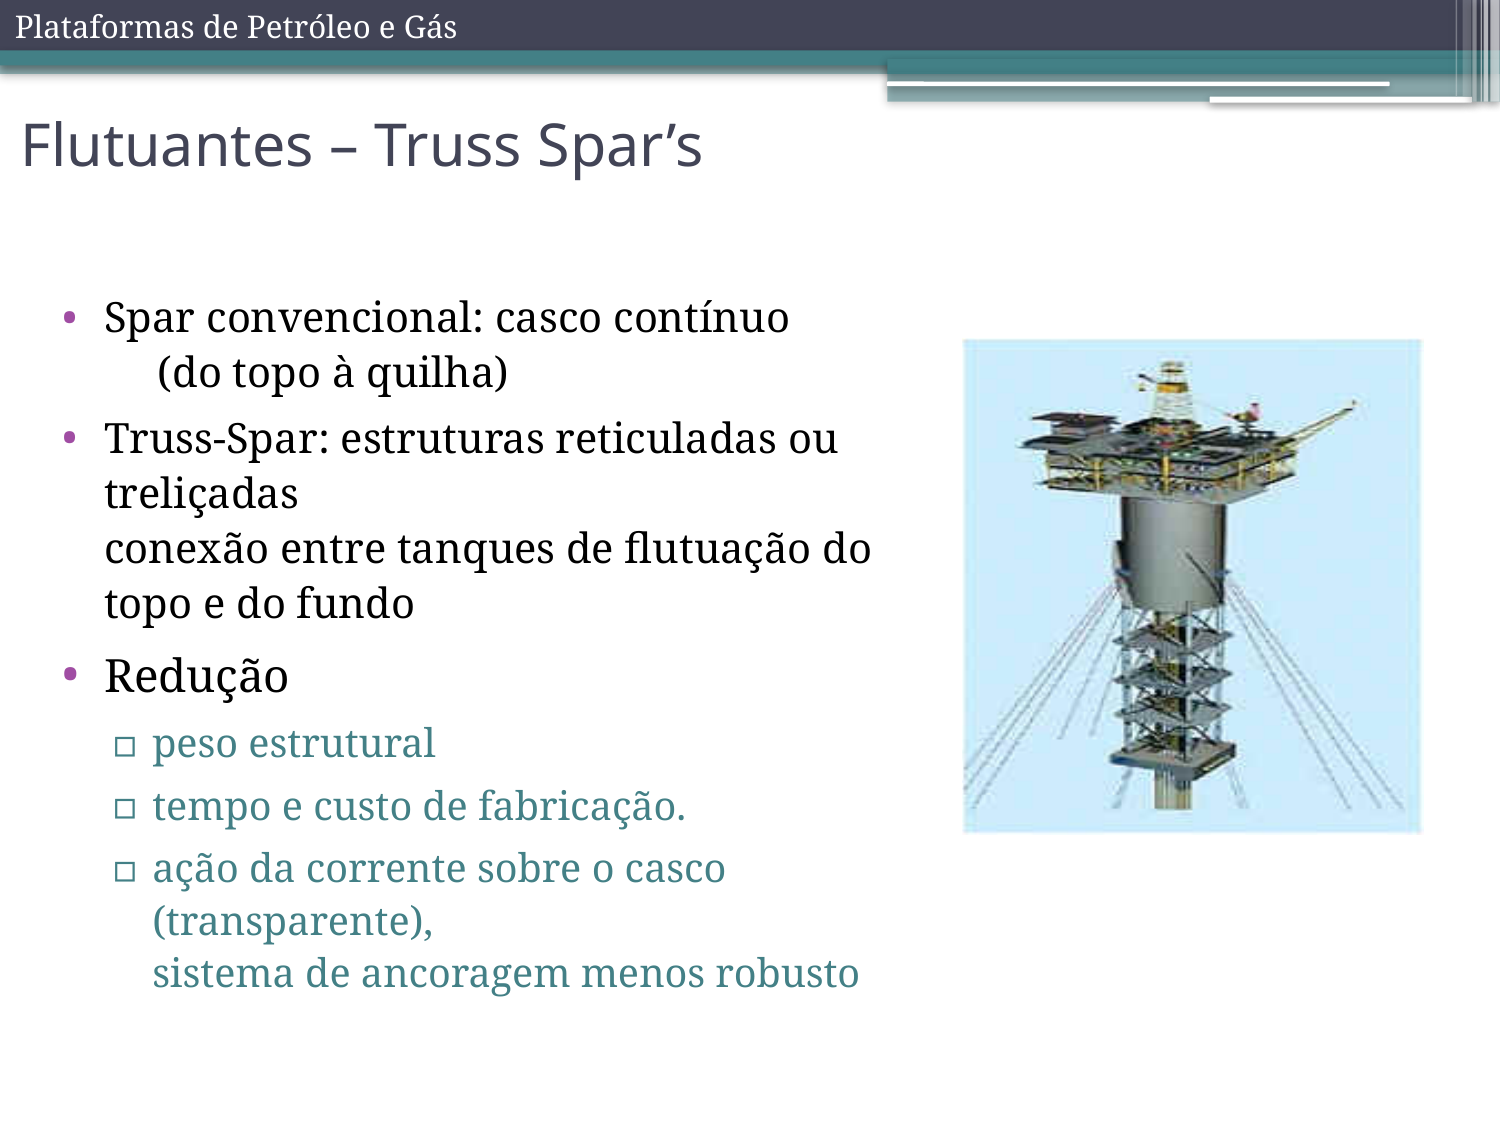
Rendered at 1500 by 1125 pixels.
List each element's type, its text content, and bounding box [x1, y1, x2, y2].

picture [962, 338, 1424, 835]
list Spar convencional: casco contínuo (do topo à quilha) Truss-Spar: estruturas reticuladas ou treliçadas conexão entre tanques de flutuação do topo e do fundo Redução peso estrutural tempo e custo de fabricação. ação da corrente sobre o casco (transparente), sistema de ancoragem menos robusto [29, 278, 975, 976]
title Flutuantes – Truss Spar’s [5, 78, 880, 209]
